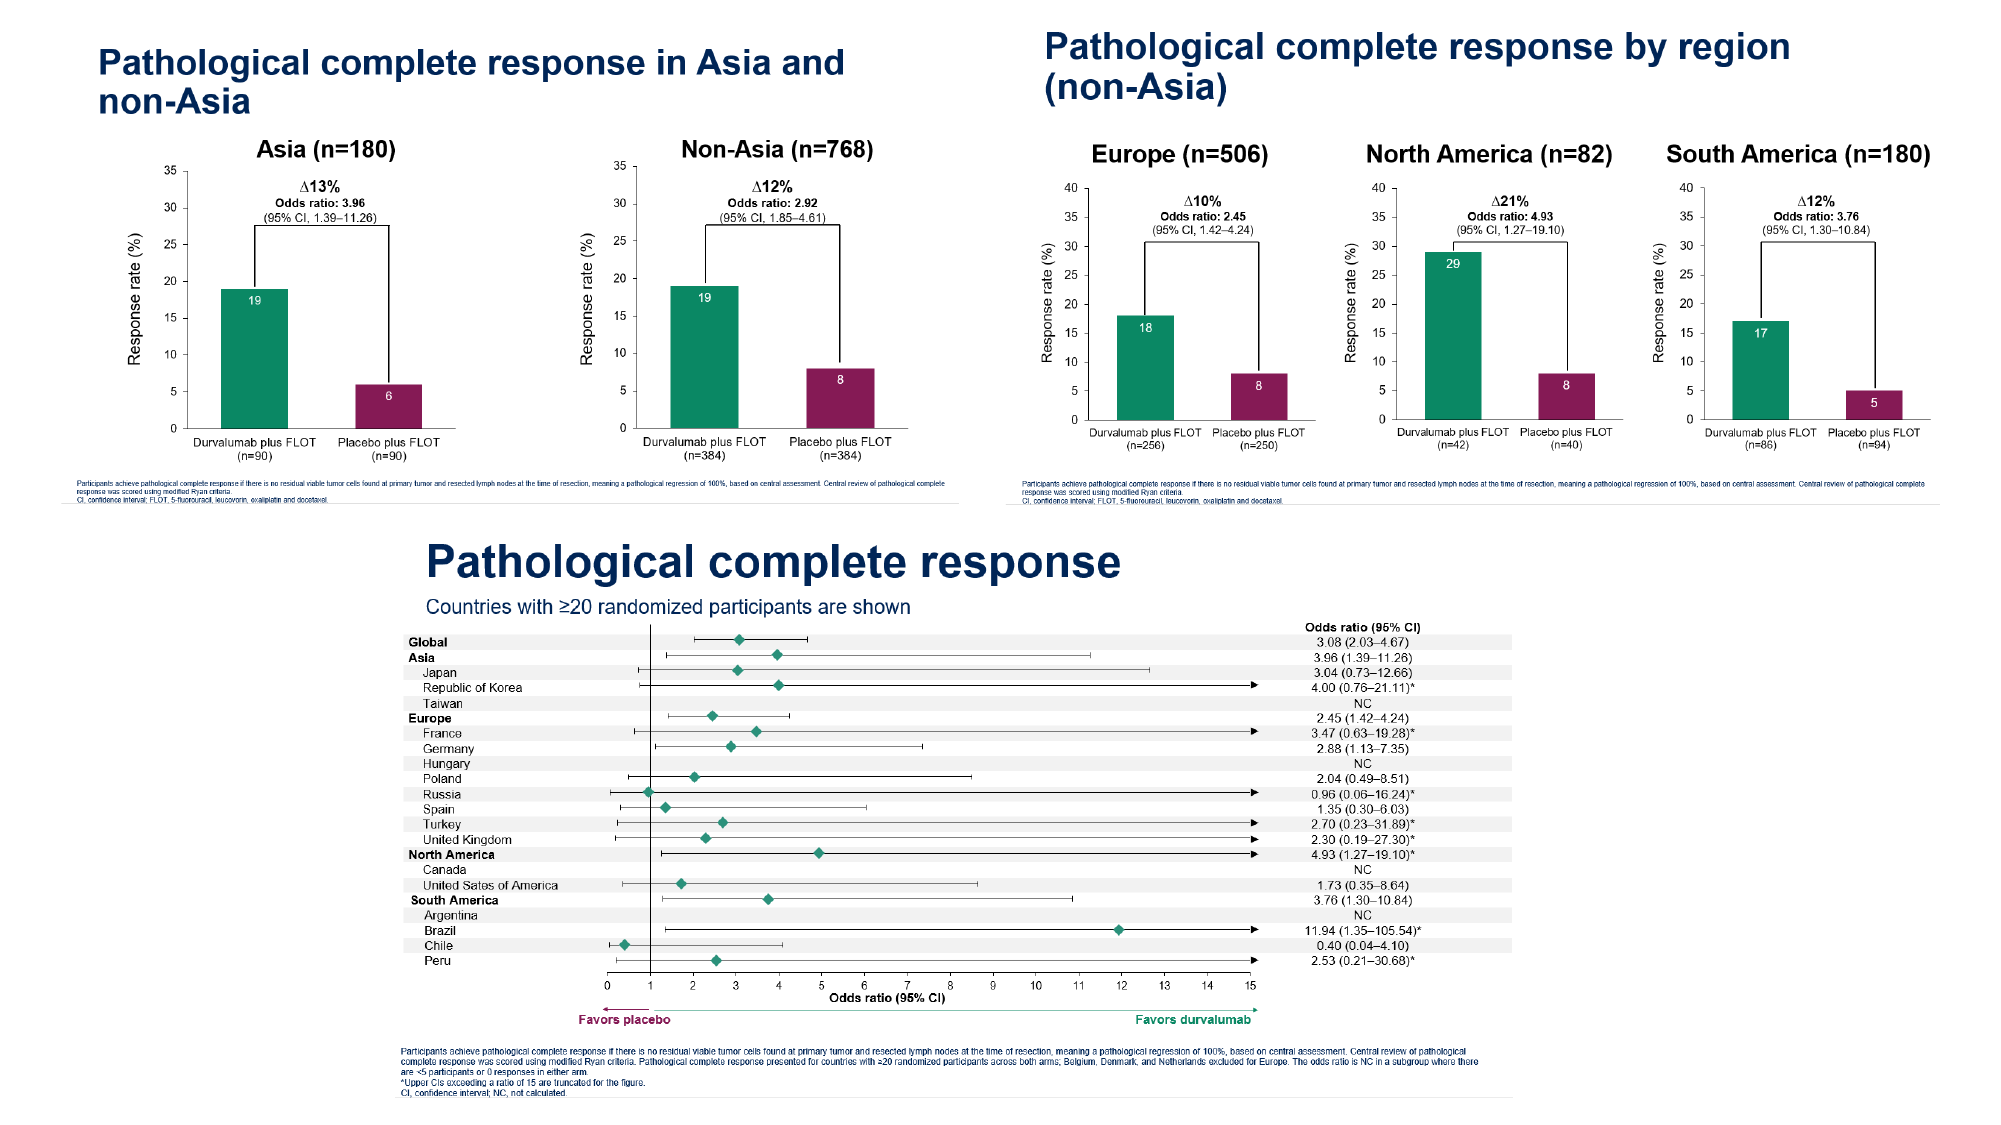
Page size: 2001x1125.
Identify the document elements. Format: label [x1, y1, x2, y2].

picture [999, 27, 1940, 505]
picture [395, 541, 1513, 1098]
picture [59, 38, 959, 505]
